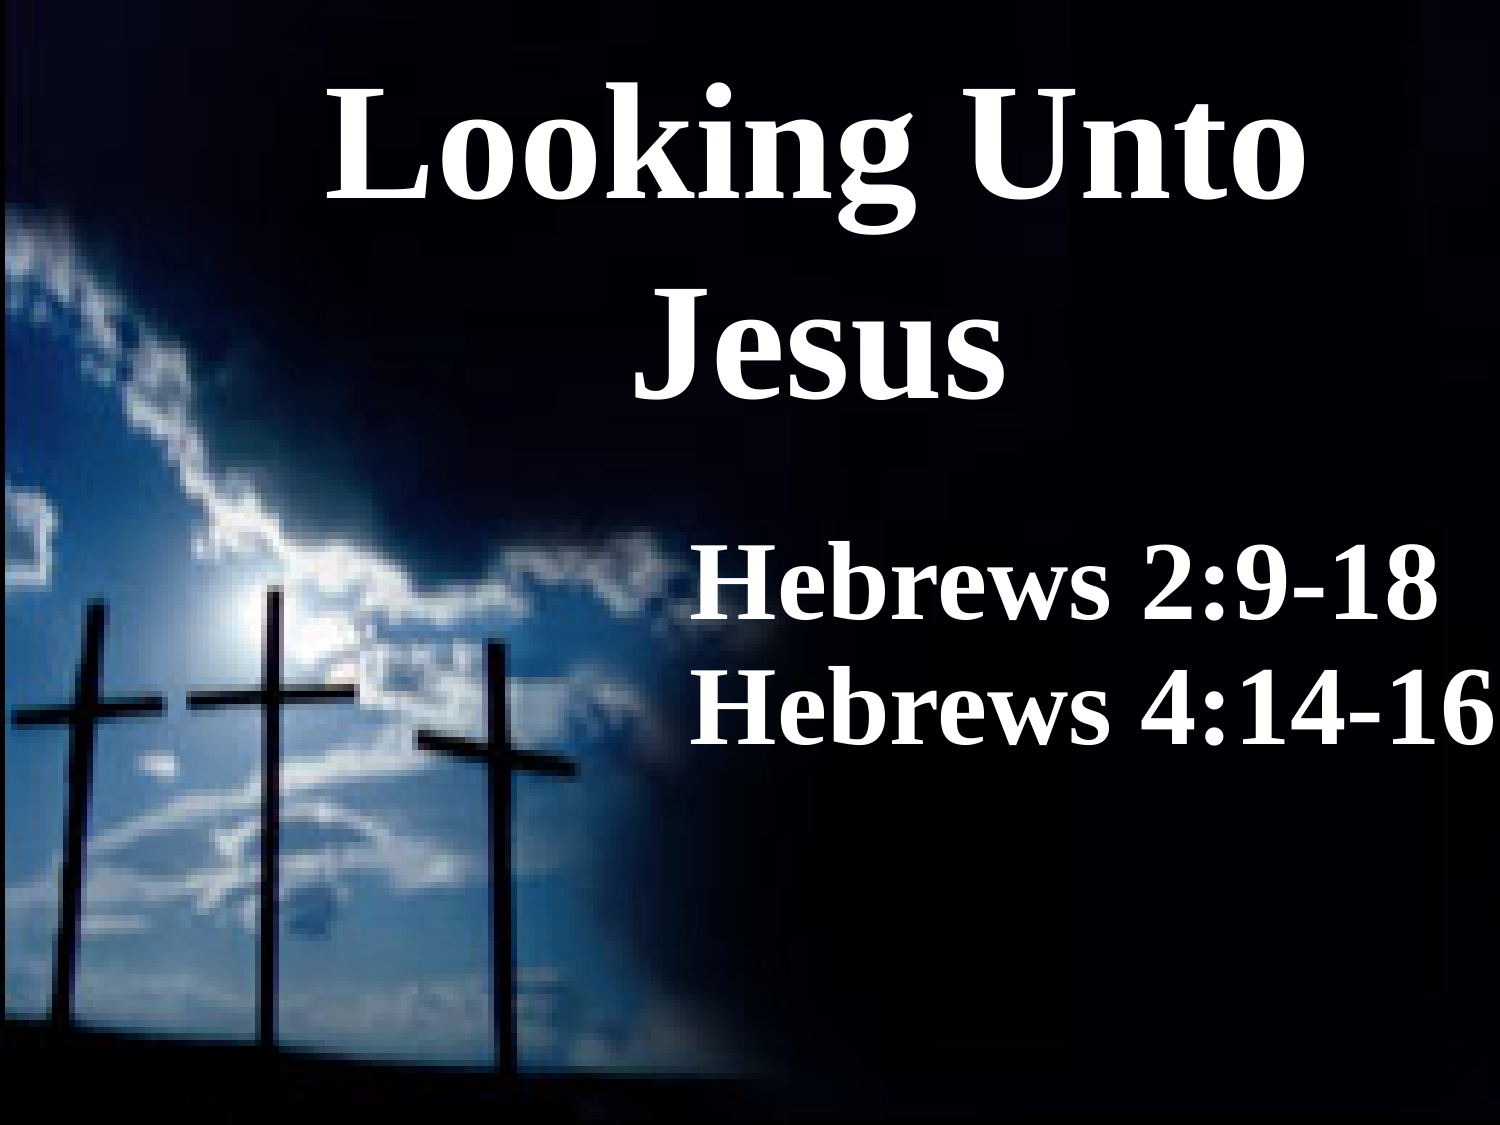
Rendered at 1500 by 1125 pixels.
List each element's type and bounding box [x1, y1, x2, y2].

text_box [0, 0, 1500, 1125]
